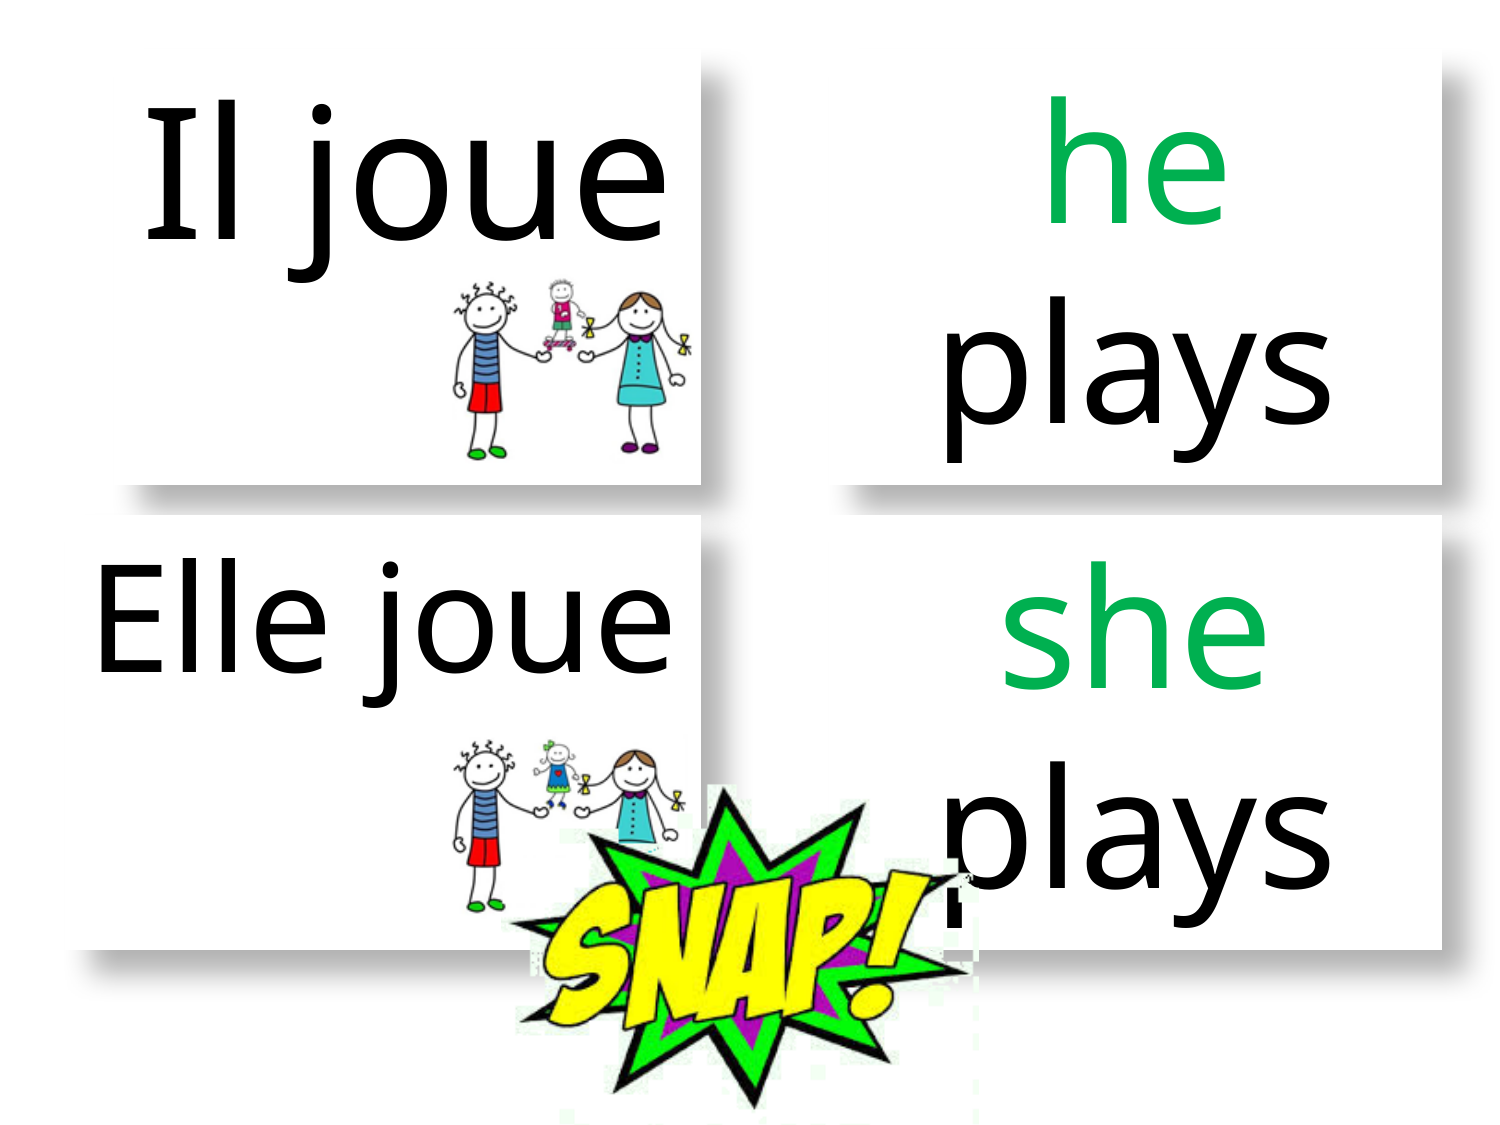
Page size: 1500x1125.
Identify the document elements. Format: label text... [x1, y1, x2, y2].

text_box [64, 514, 702, 951]
picture [501, 770, 979, 1125]
text_box he plays [827, 47, 1444, 487]
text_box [114, 48, 702, 485]
text_box she plays [827, 513, 1444, 952]
